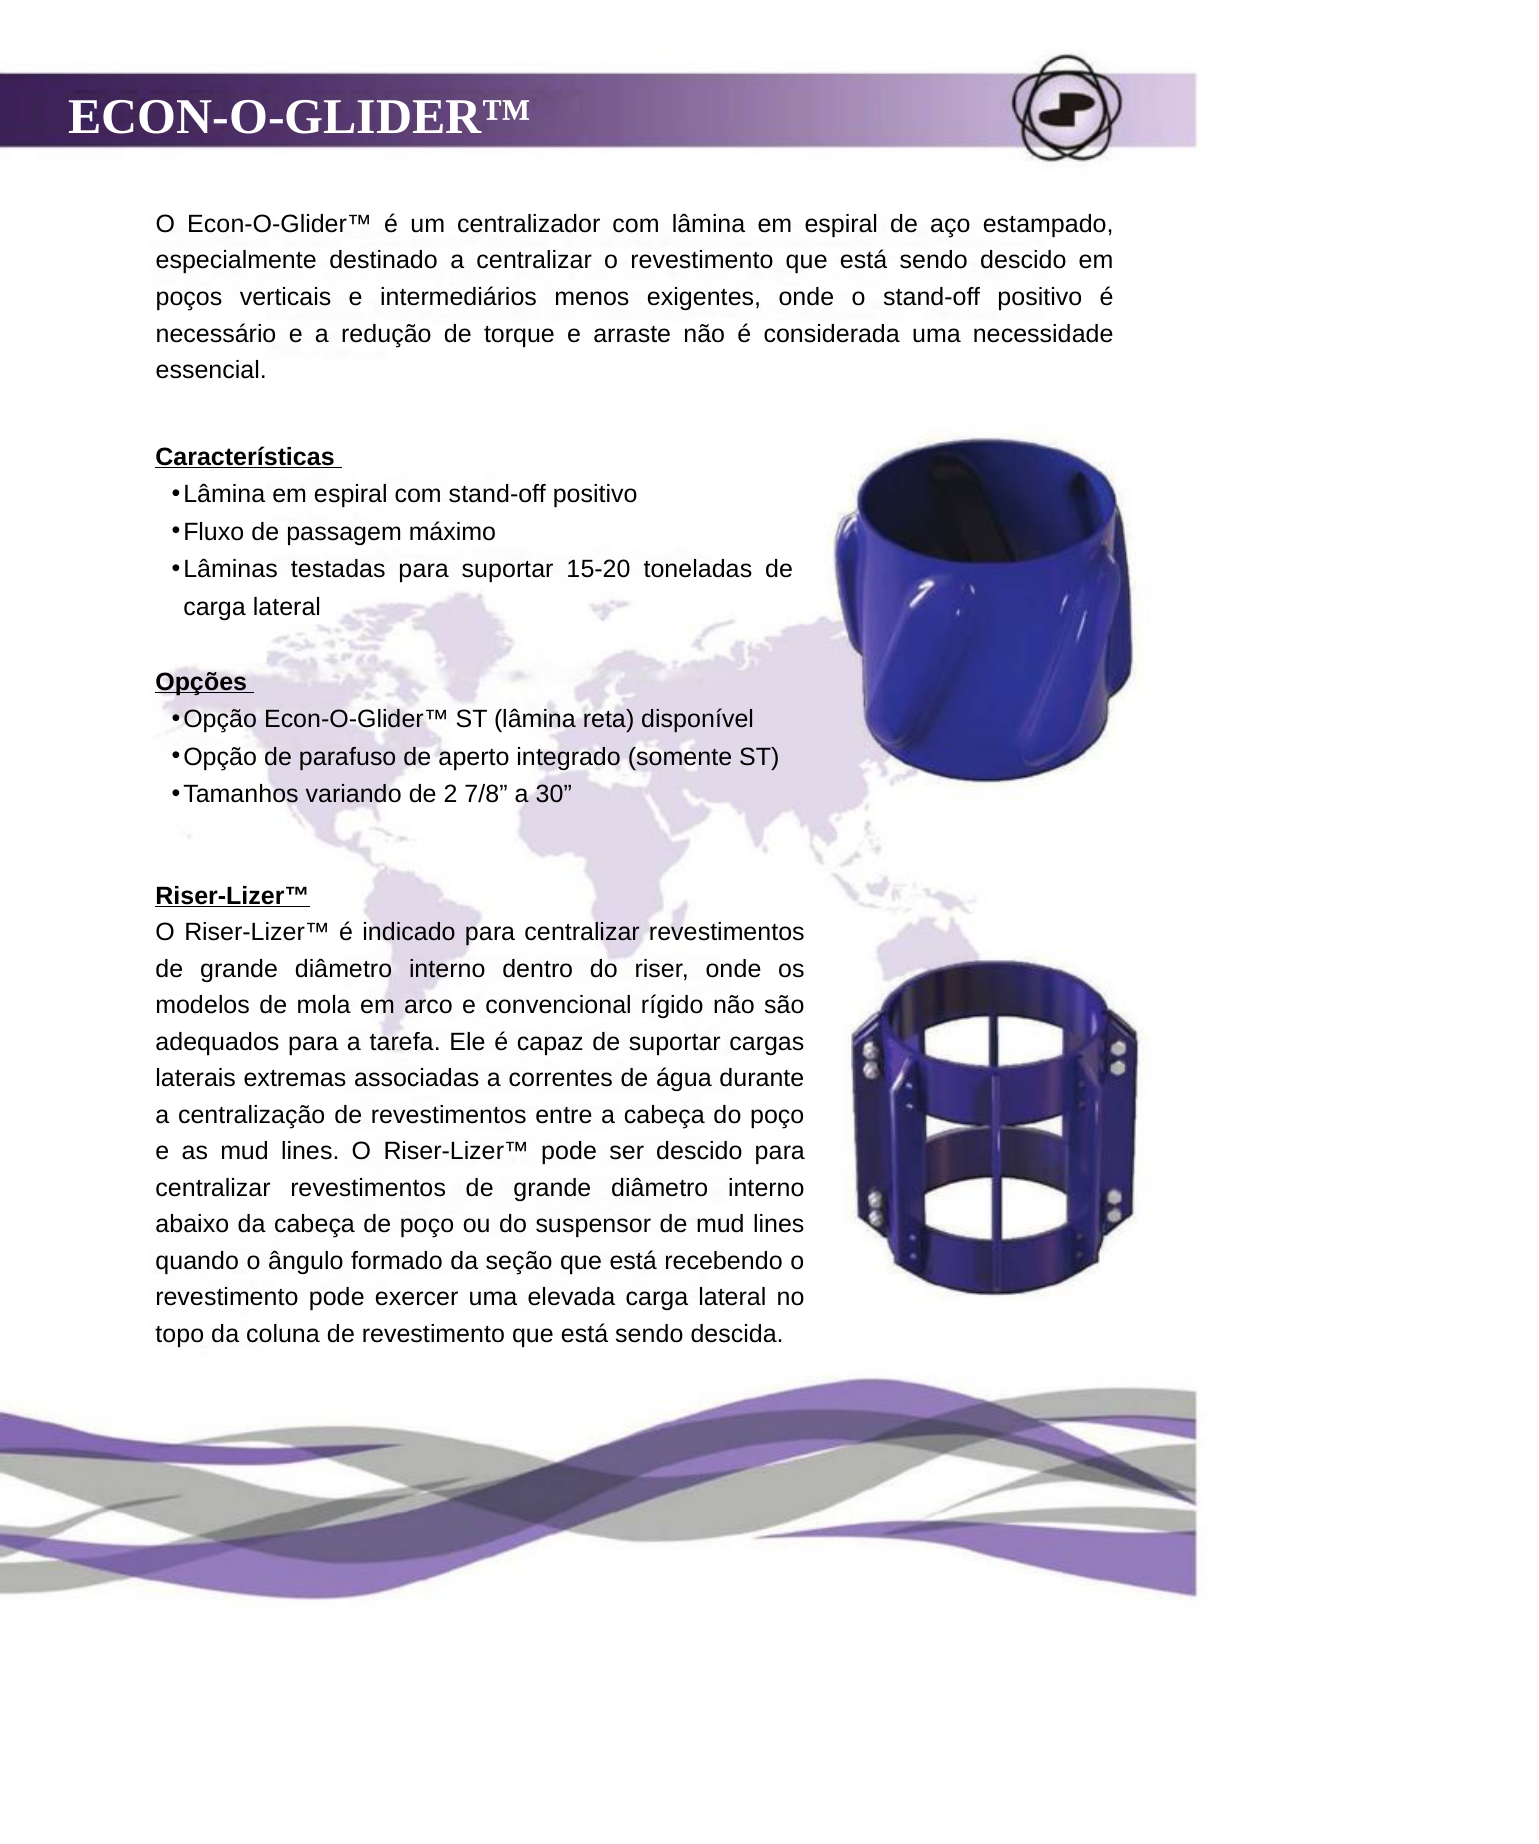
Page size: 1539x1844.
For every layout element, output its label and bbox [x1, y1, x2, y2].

text_box [0, 0, 1276, 1651]
